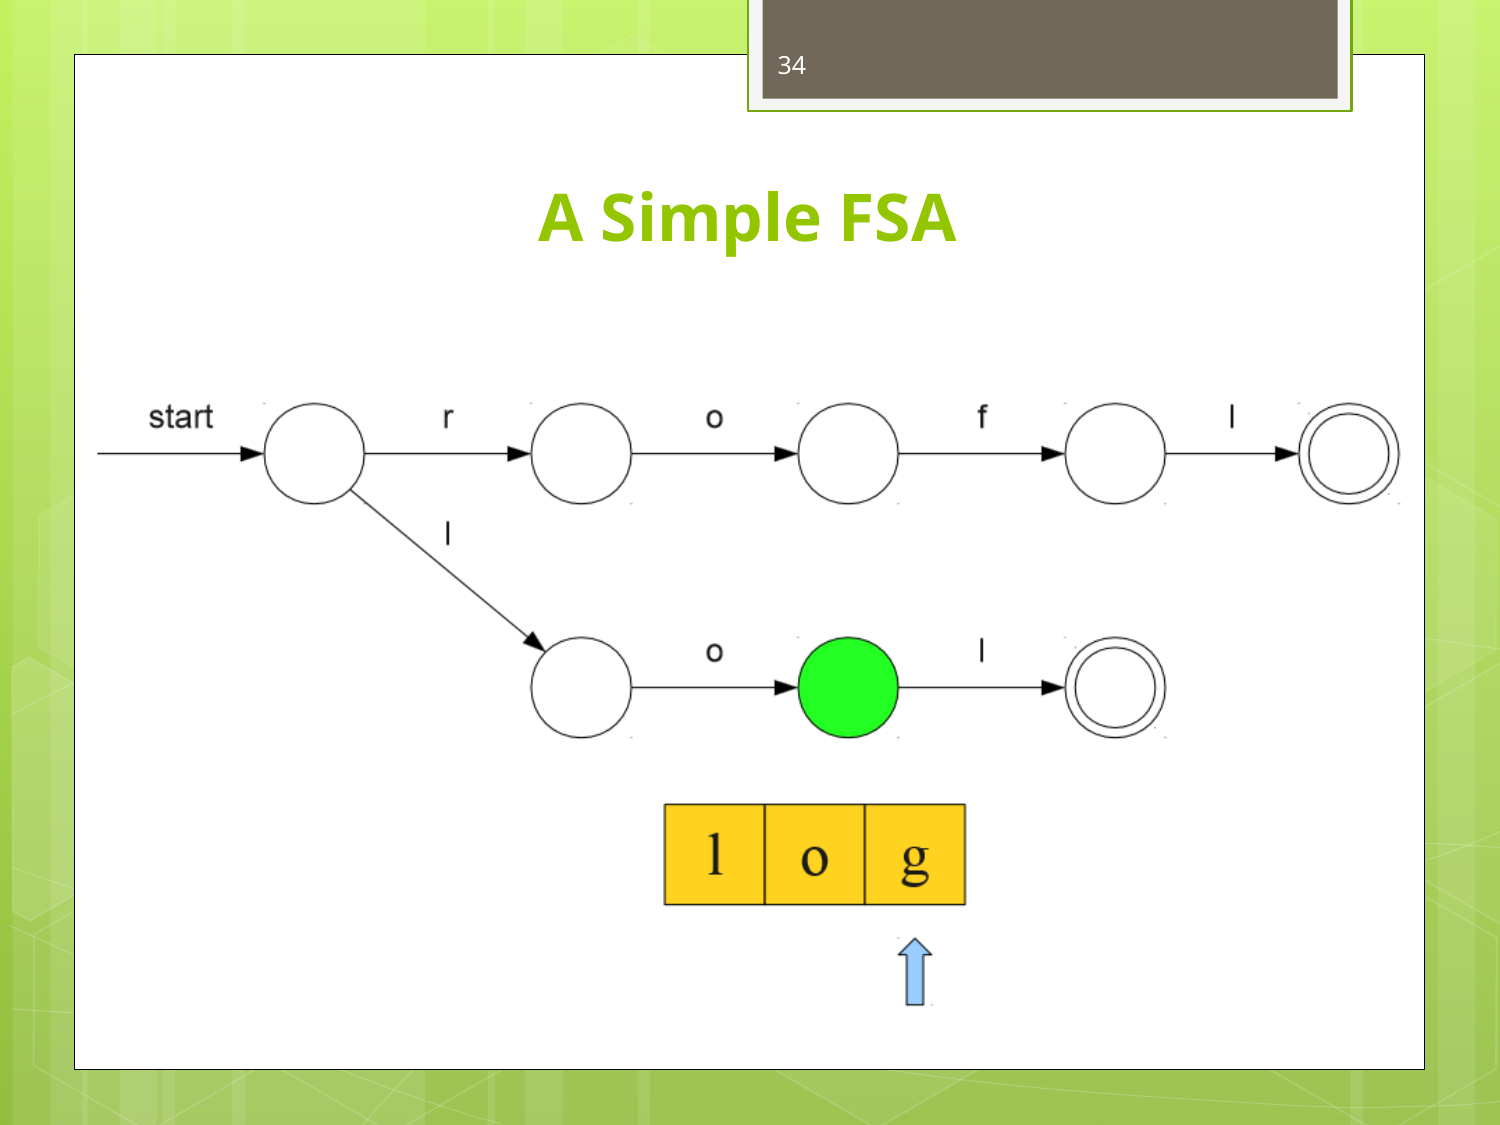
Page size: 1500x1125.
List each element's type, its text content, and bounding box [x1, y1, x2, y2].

slide_number 34 [762, 36, 982, 97]
title A Simple FSA [171, 168, 1324, 263]
picture [92, 382, 1413, 1014]
